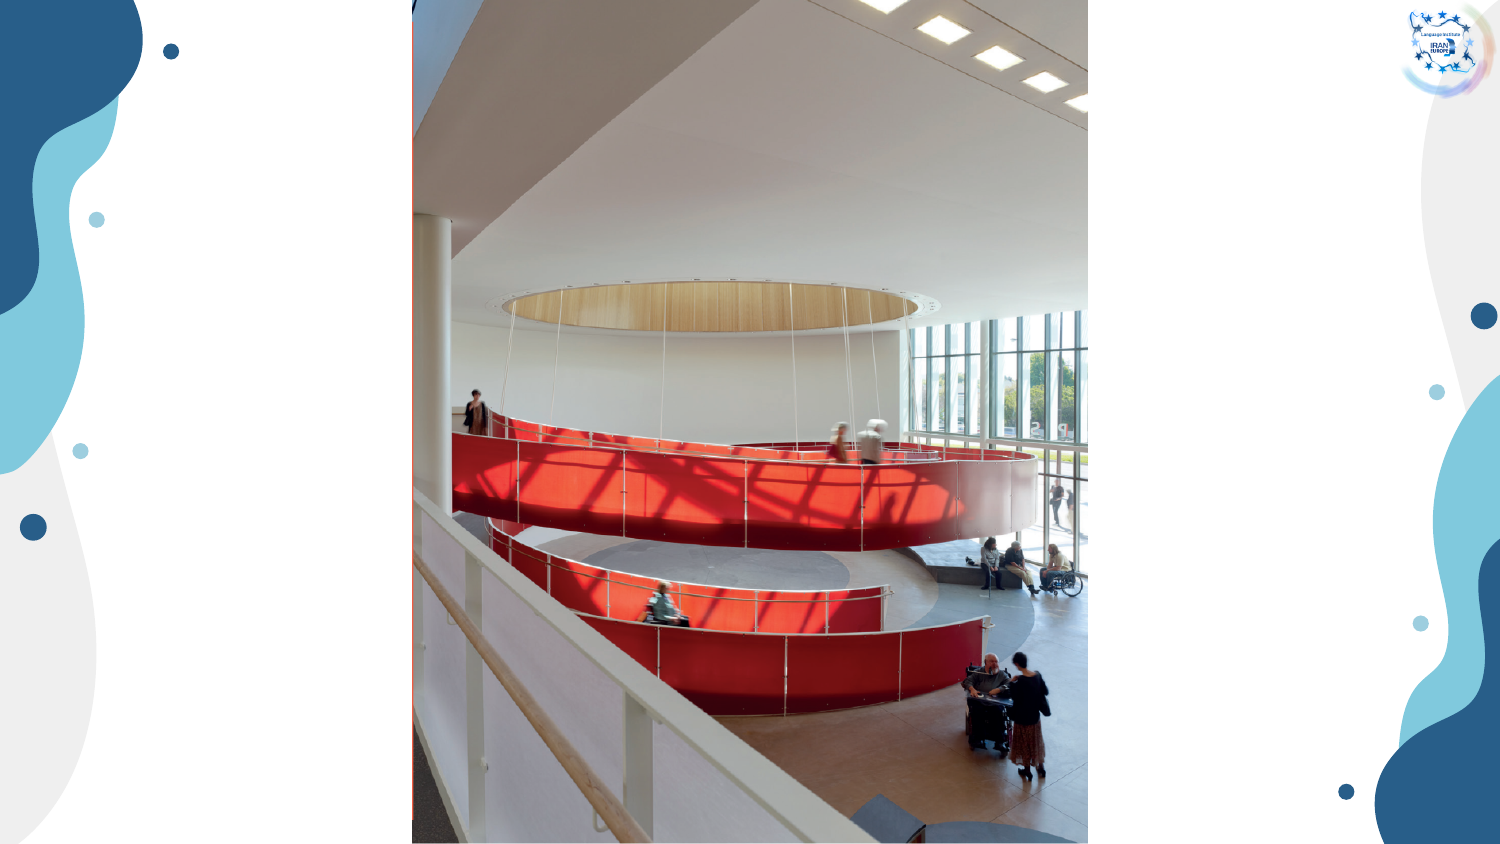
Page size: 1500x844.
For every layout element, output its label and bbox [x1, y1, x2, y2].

picture [1396, 0, 1500, 101]
picture [411, 0, 1089, 844]
